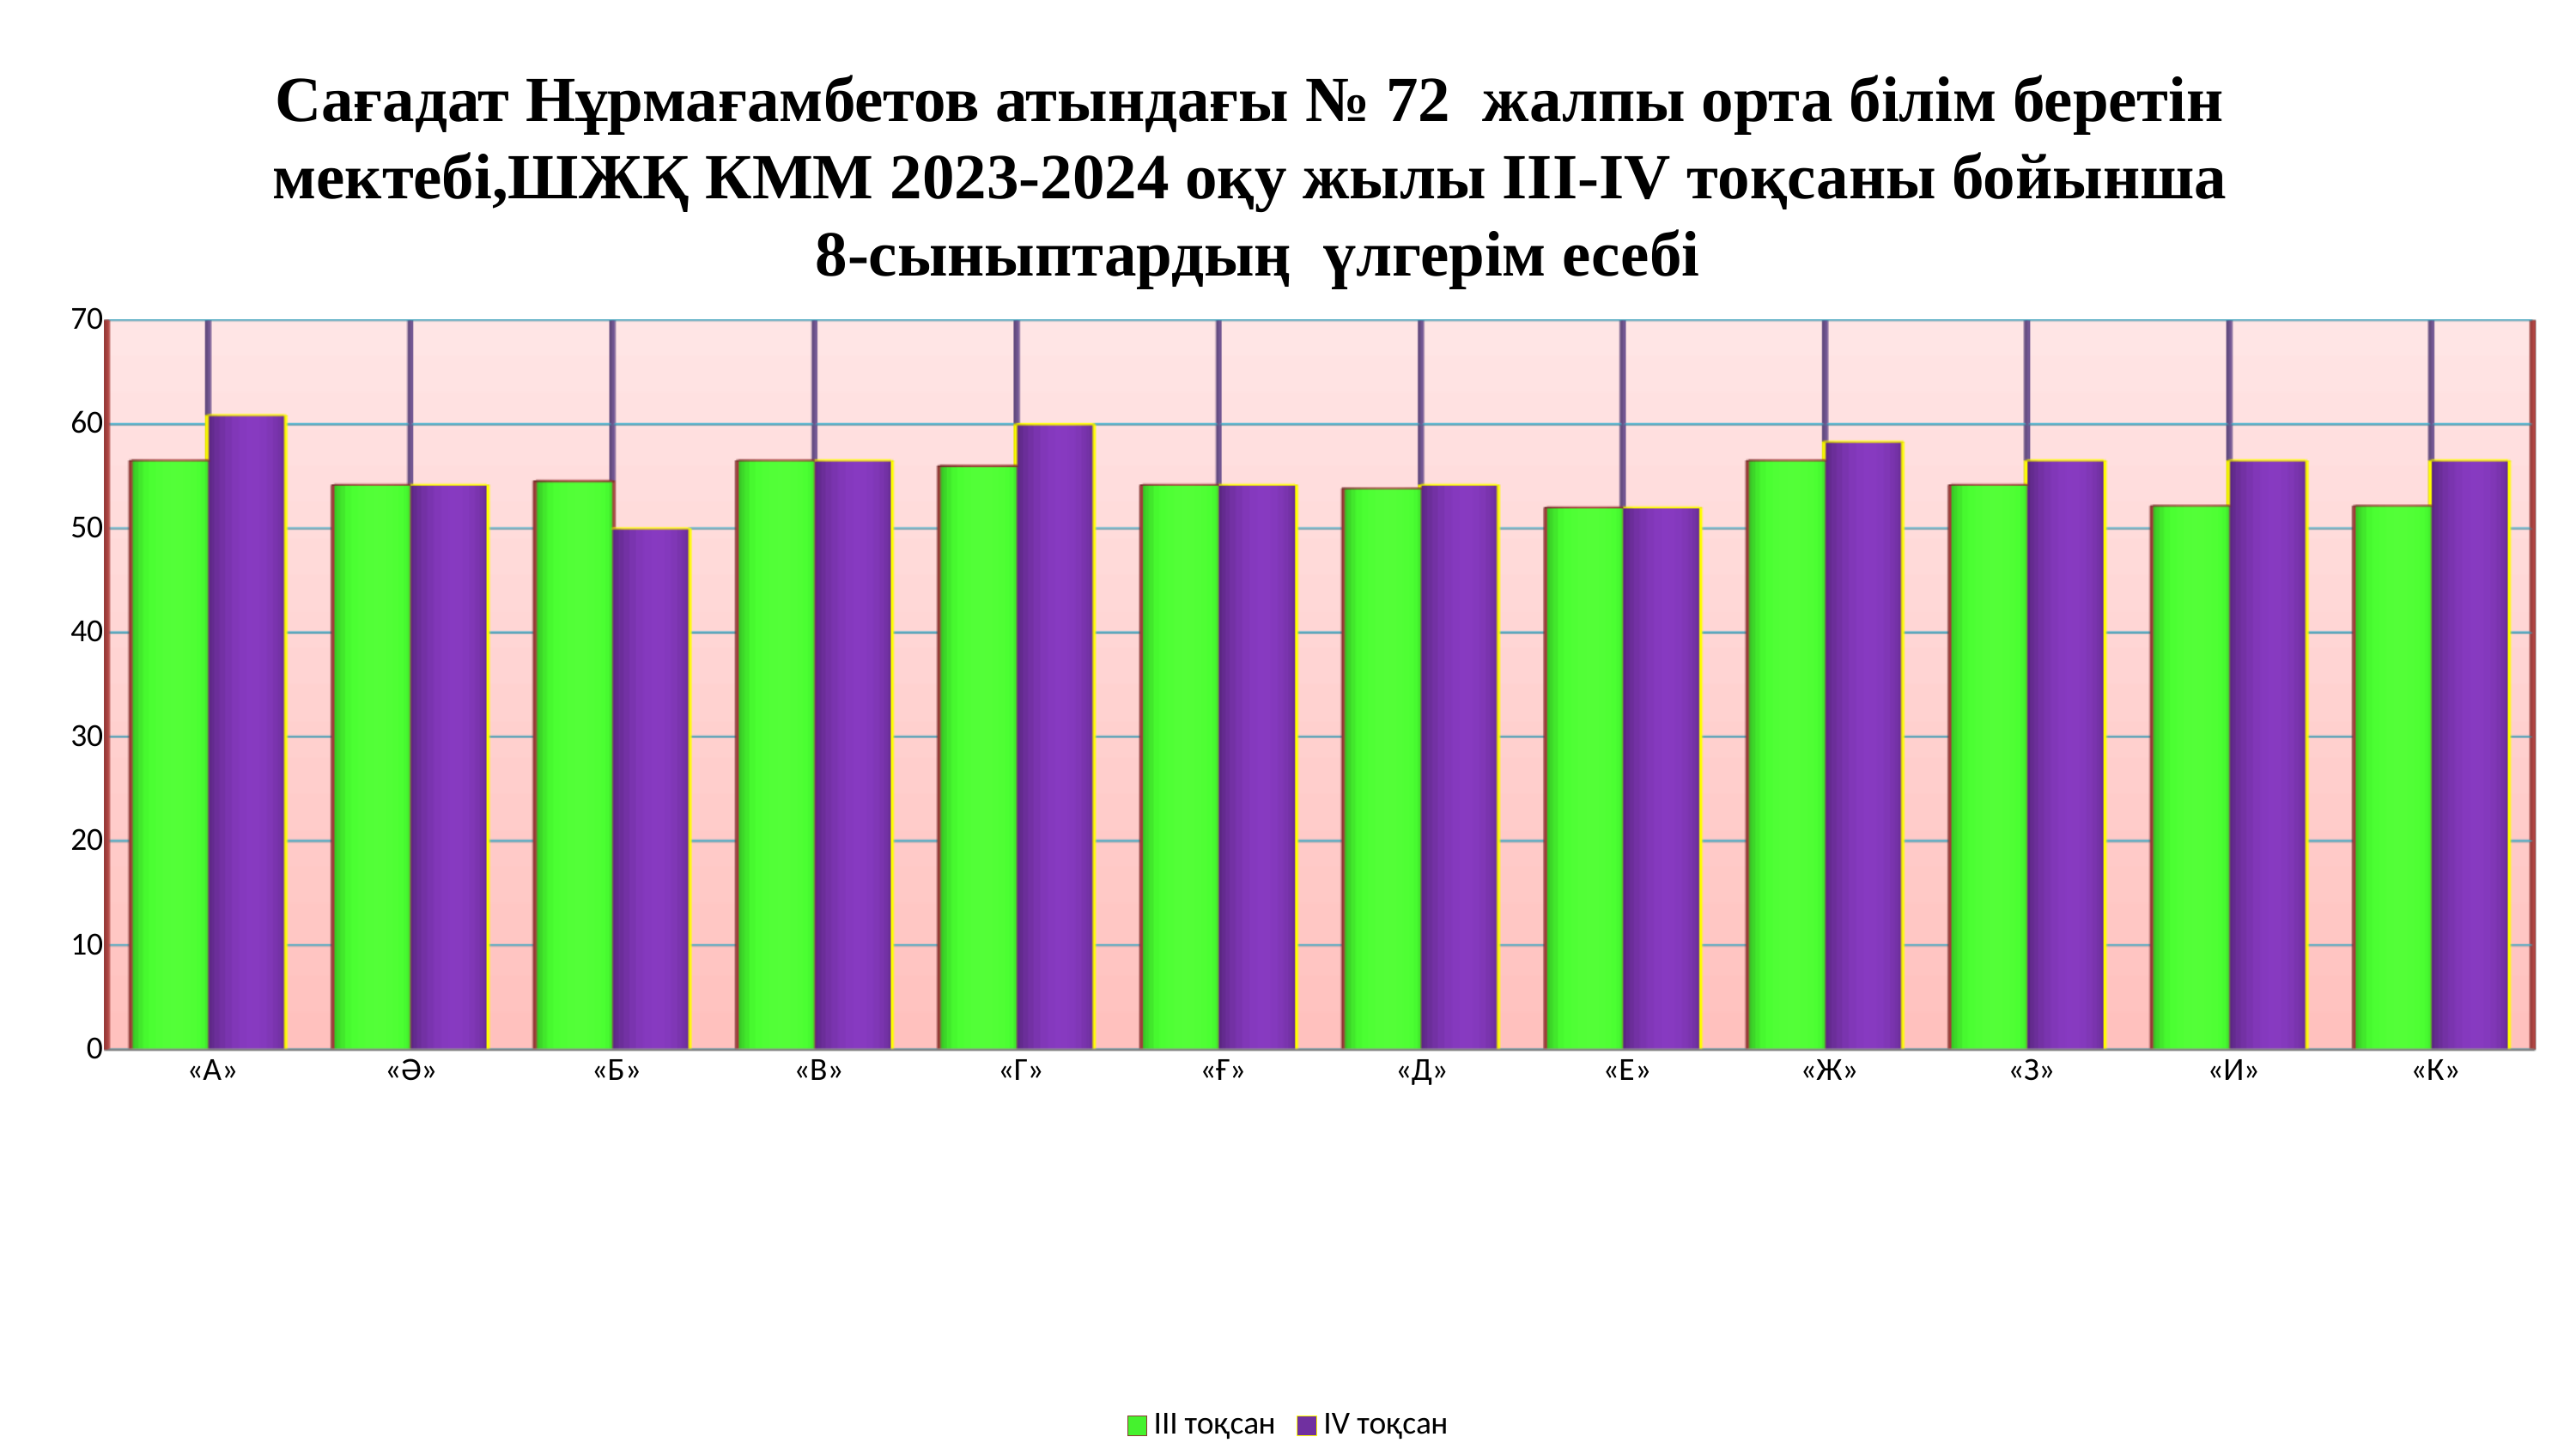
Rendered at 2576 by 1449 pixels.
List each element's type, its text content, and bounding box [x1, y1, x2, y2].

text_box Сағадат Нұрмағамбетов атындағы № 72 жалпы орта білім беретін мектебі,ШЖҚ КММ 2023-2024 оқу жылы ІIІ-ІV тоқсаны бойынша 8-сыныптардың үлгерім есебі [0, 45, 2516, 268]
chart [0, 271, 2576, 1449]
